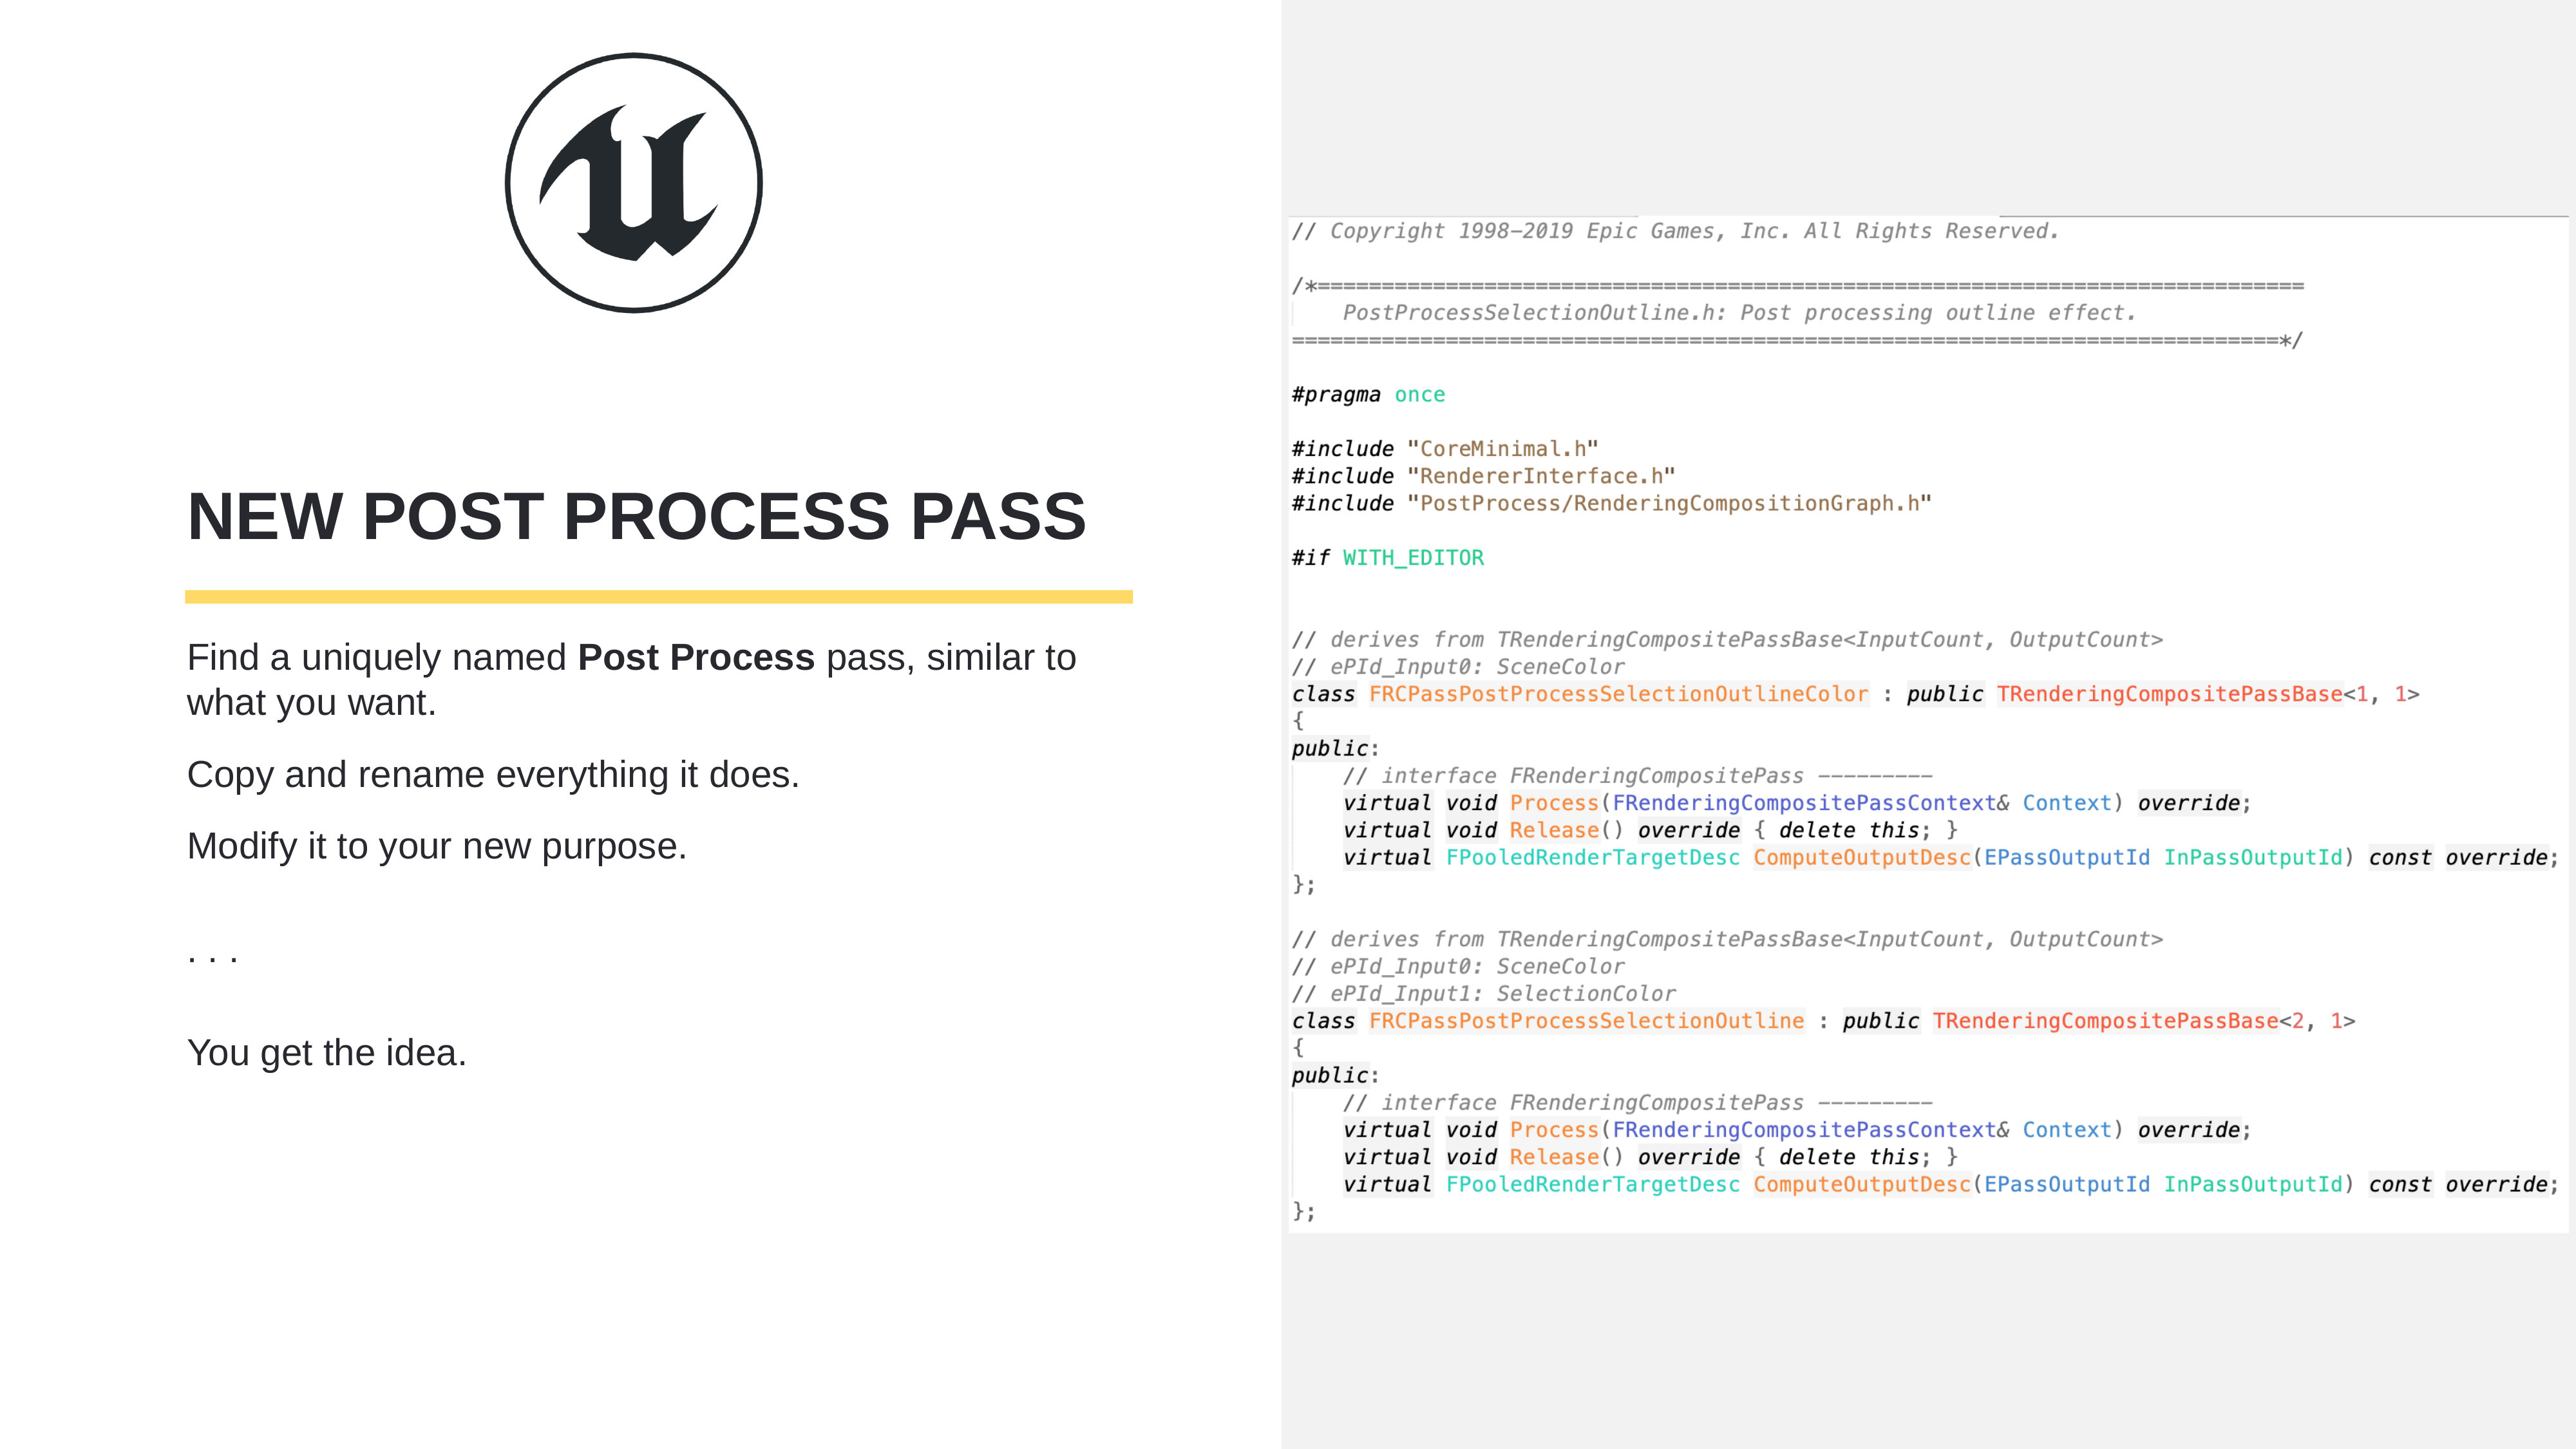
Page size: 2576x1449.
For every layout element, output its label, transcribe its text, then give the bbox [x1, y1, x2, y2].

picture [495, 43, 773, 97]
title New Post Process Pass [177, 97, 1133, 558]
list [1289, 216, 2569, 1233]
list Find a uniquely named Post Process pass, similar to what you want. Copy and rename everything it does. Modify it to your new purpose. . . . You get the idea. [177, 628, 1133, 1449]
